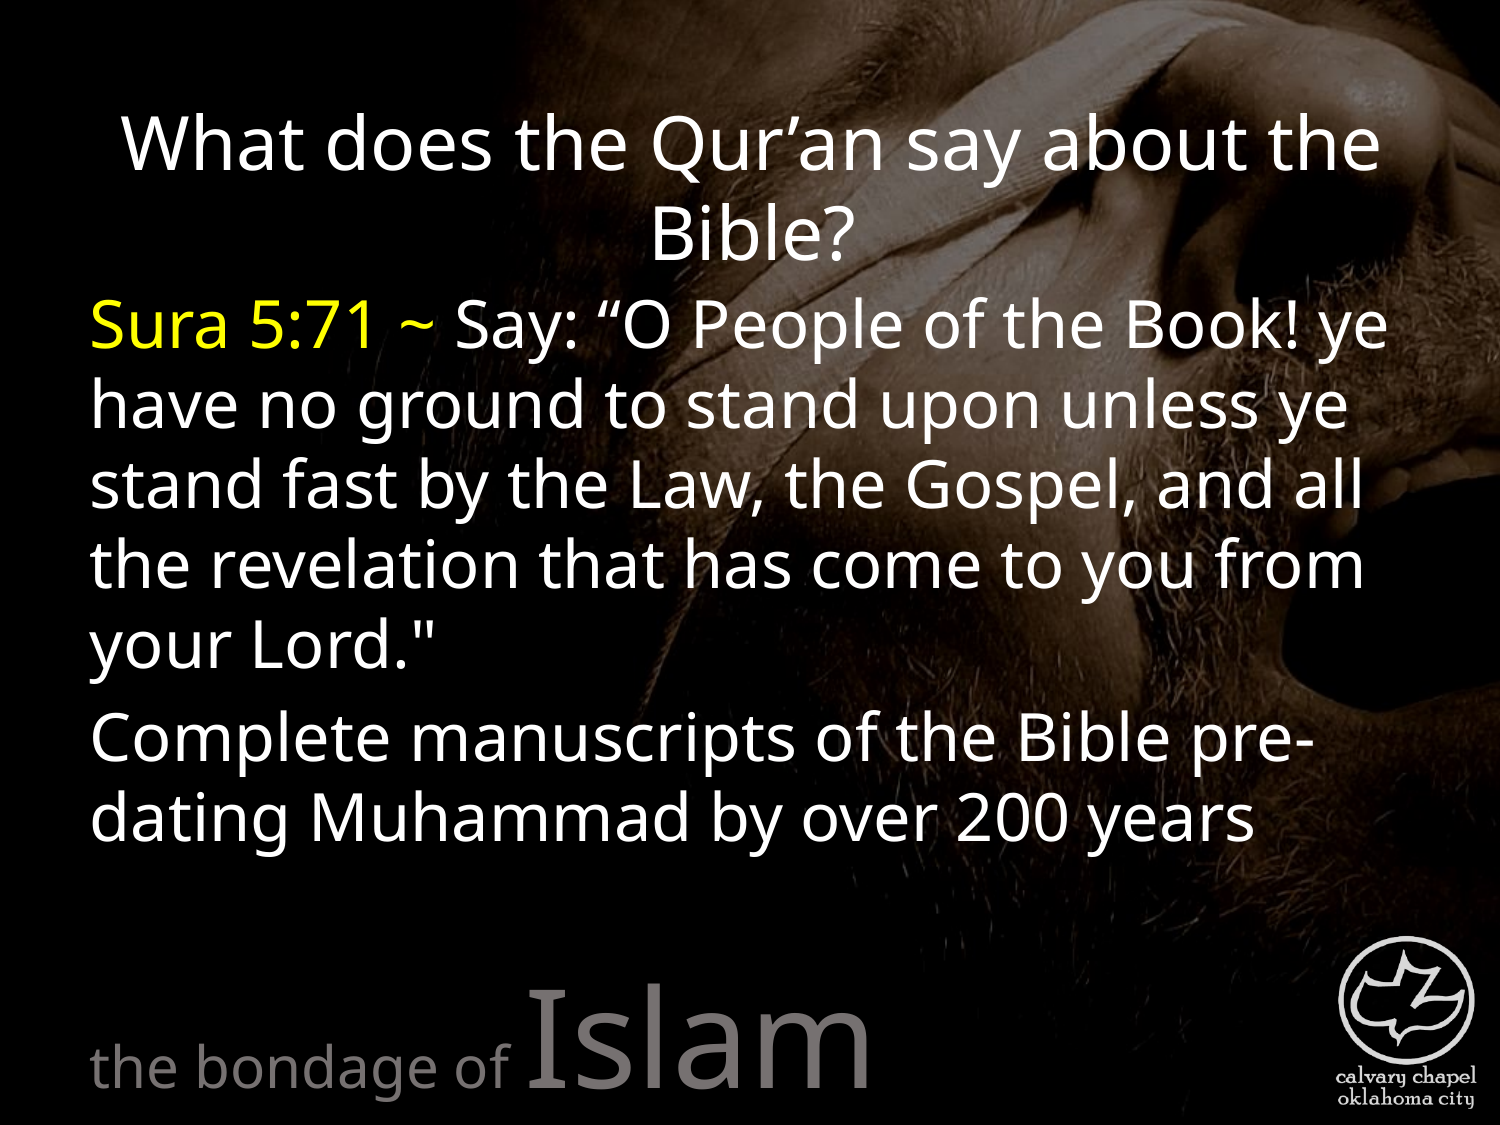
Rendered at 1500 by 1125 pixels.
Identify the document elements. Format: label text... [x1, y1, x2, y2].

picture [0, 0, 1500, 1125]
text_box Complete manuscripts of the Bible pre-dating Muhammad by over 200 years [75, 687, 1430, 863]
text_box Sura 5:71 ~ Say: “O People of the Book! ye have no ground to stand upon unless ye stand fast by the Law, the Gospel, and all the revelation that has come to you from your Lord." [75, 274, 1430, 687]
text_box the bondage of Islam [111, 980, 1059, 1089]
text_box What does the Qur’an say about the Bible? [75, 87, 1430, 274]
